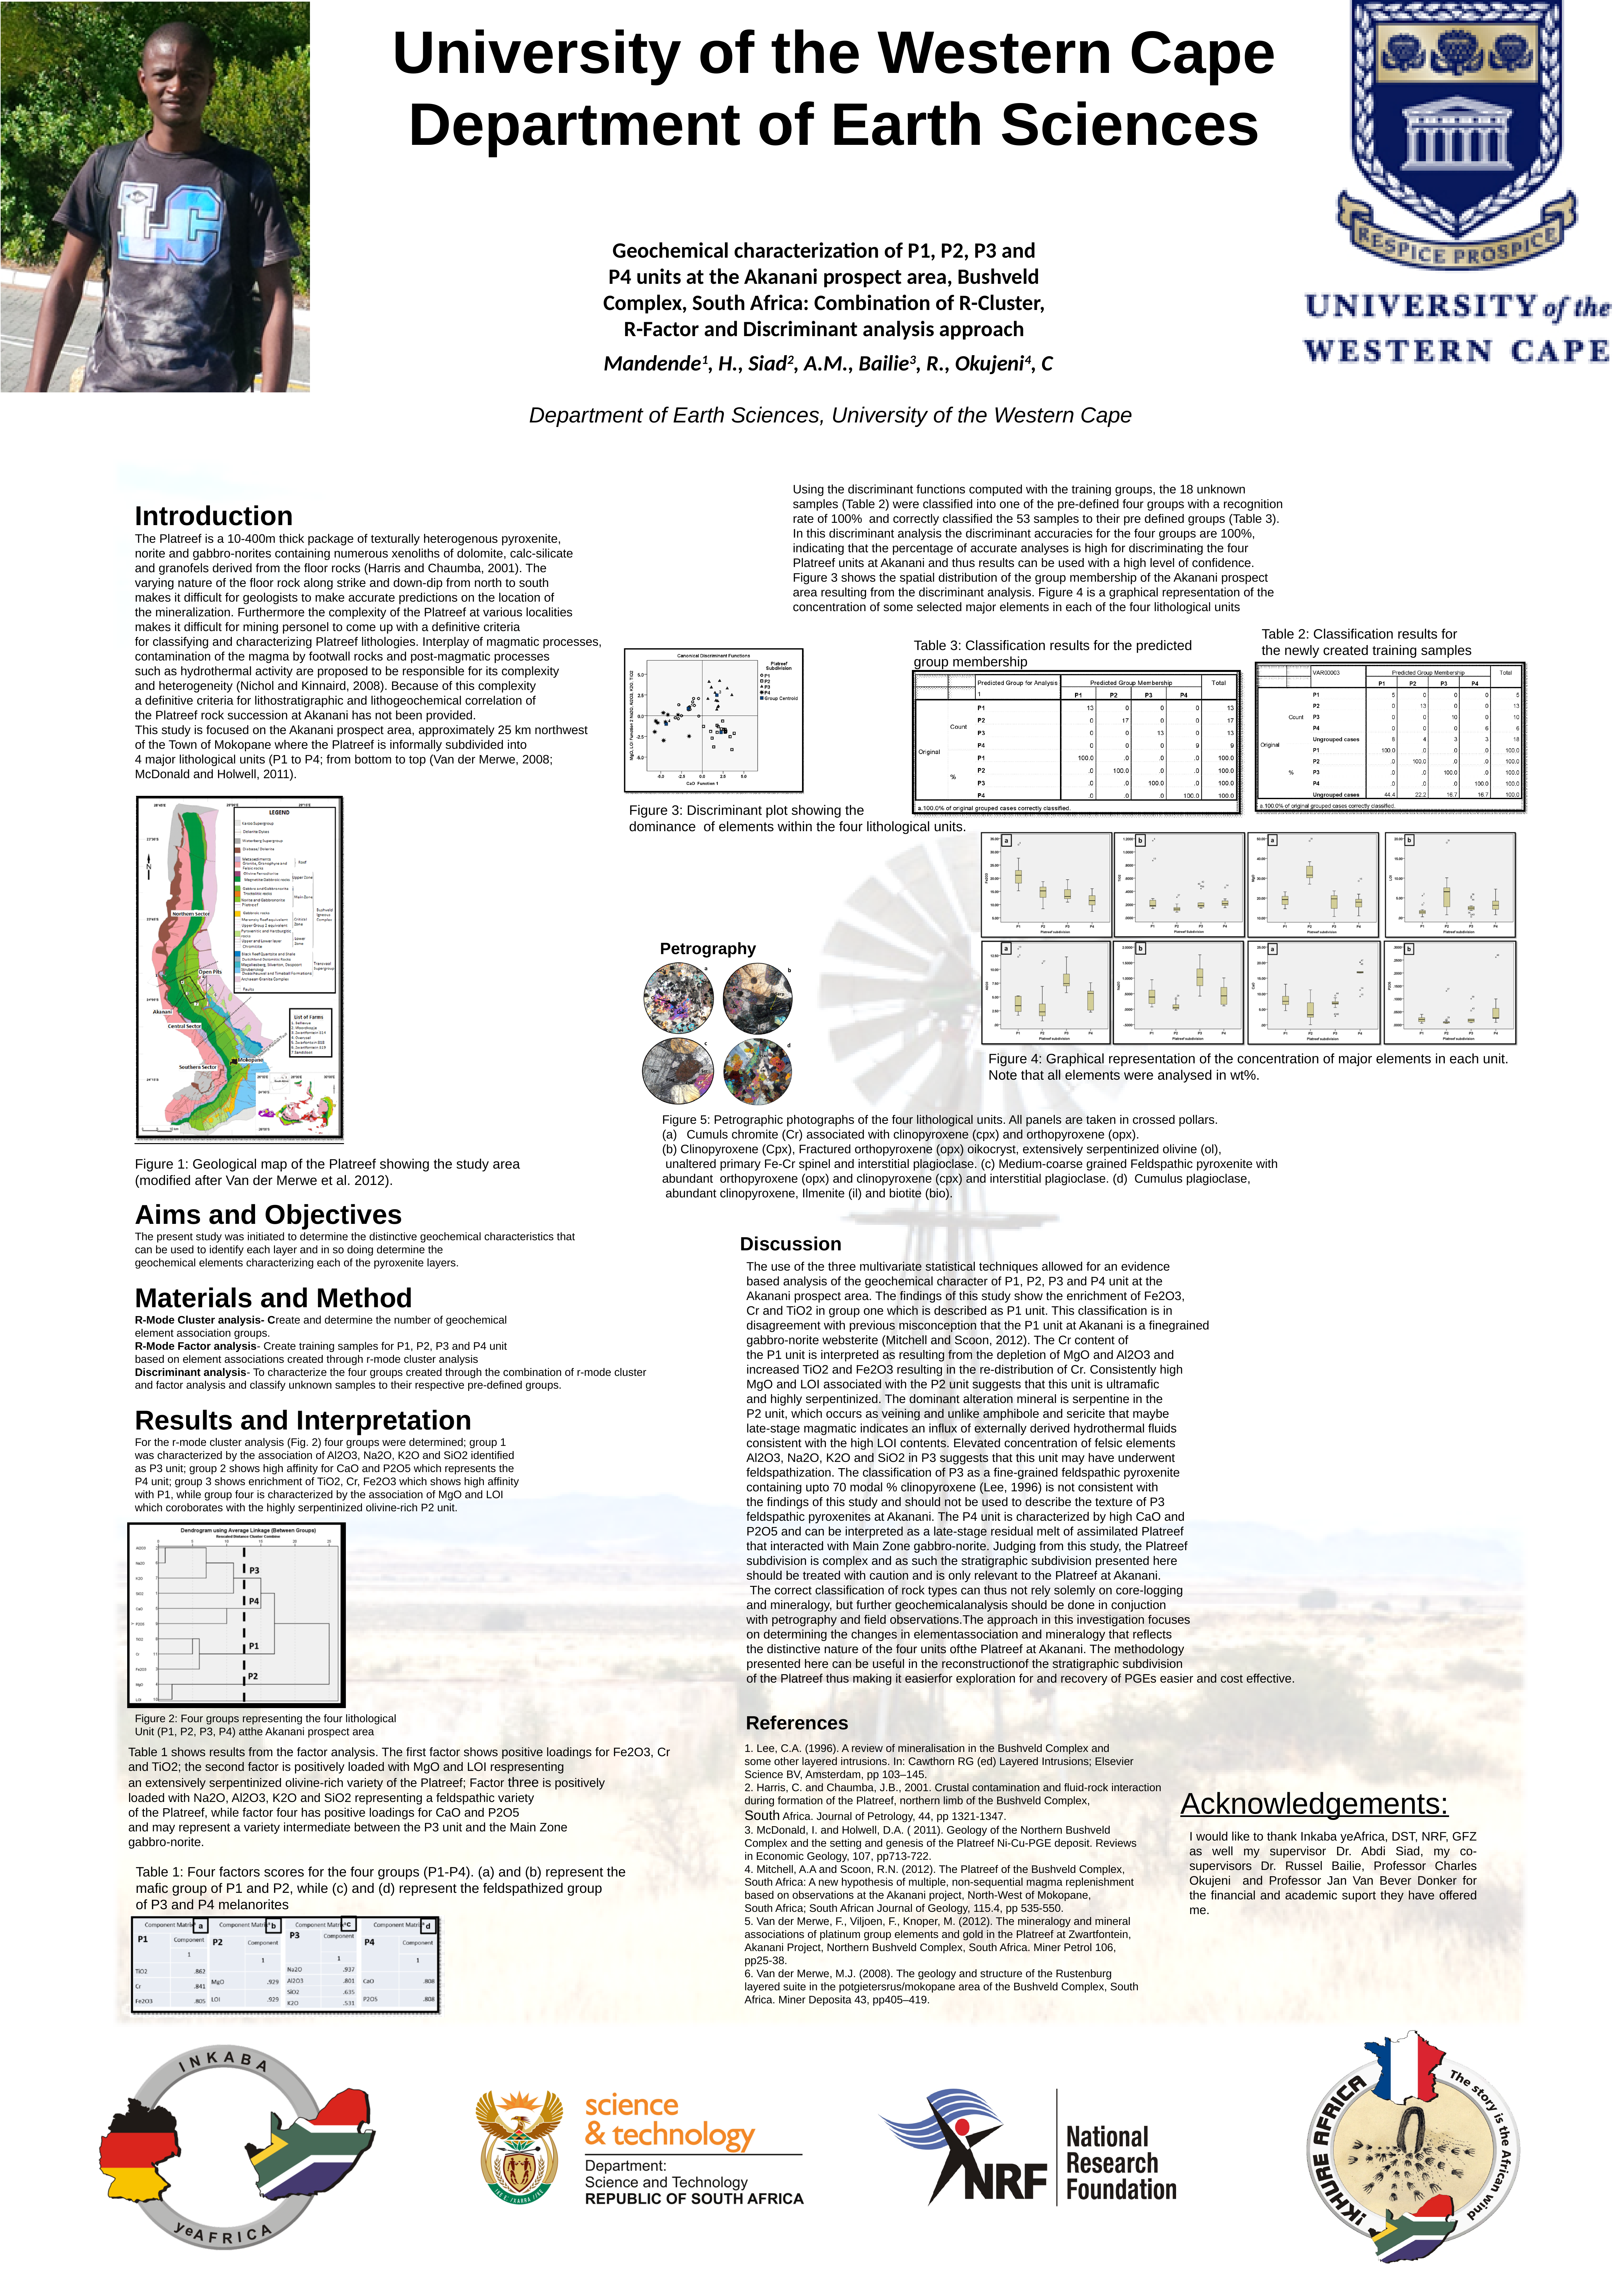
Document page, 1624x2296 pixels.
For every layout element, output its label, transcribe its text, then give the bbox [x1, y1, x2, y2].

picture [93, 2039, 381, 2256]
picture [1302, 0, 1612, 364]
title Geochemical characterization of P1, P2, P3 and P4 units at the Akanani prospect area, Bushveld Complex, South Africa: Combination of R-Cluster, R-Factor and Discriminant analysis approach [311, 217, 1301, 360]
picture [113, 458, 1529, 2269]
text_box Mandende1, H., Siad2, A.M., Bailie3, R., Okujeni4, C Department of Earth Sciences, University of the Western Cape [422, 346, 1234, 430]
picture [1, 1, 310, 392]
text_box University of the Western Cape Department of Earth Sciences [387, 10, 1282, 160]
picture [877, 2088, 1176, 2206]
picture [476, 2090, 804, 2205]
